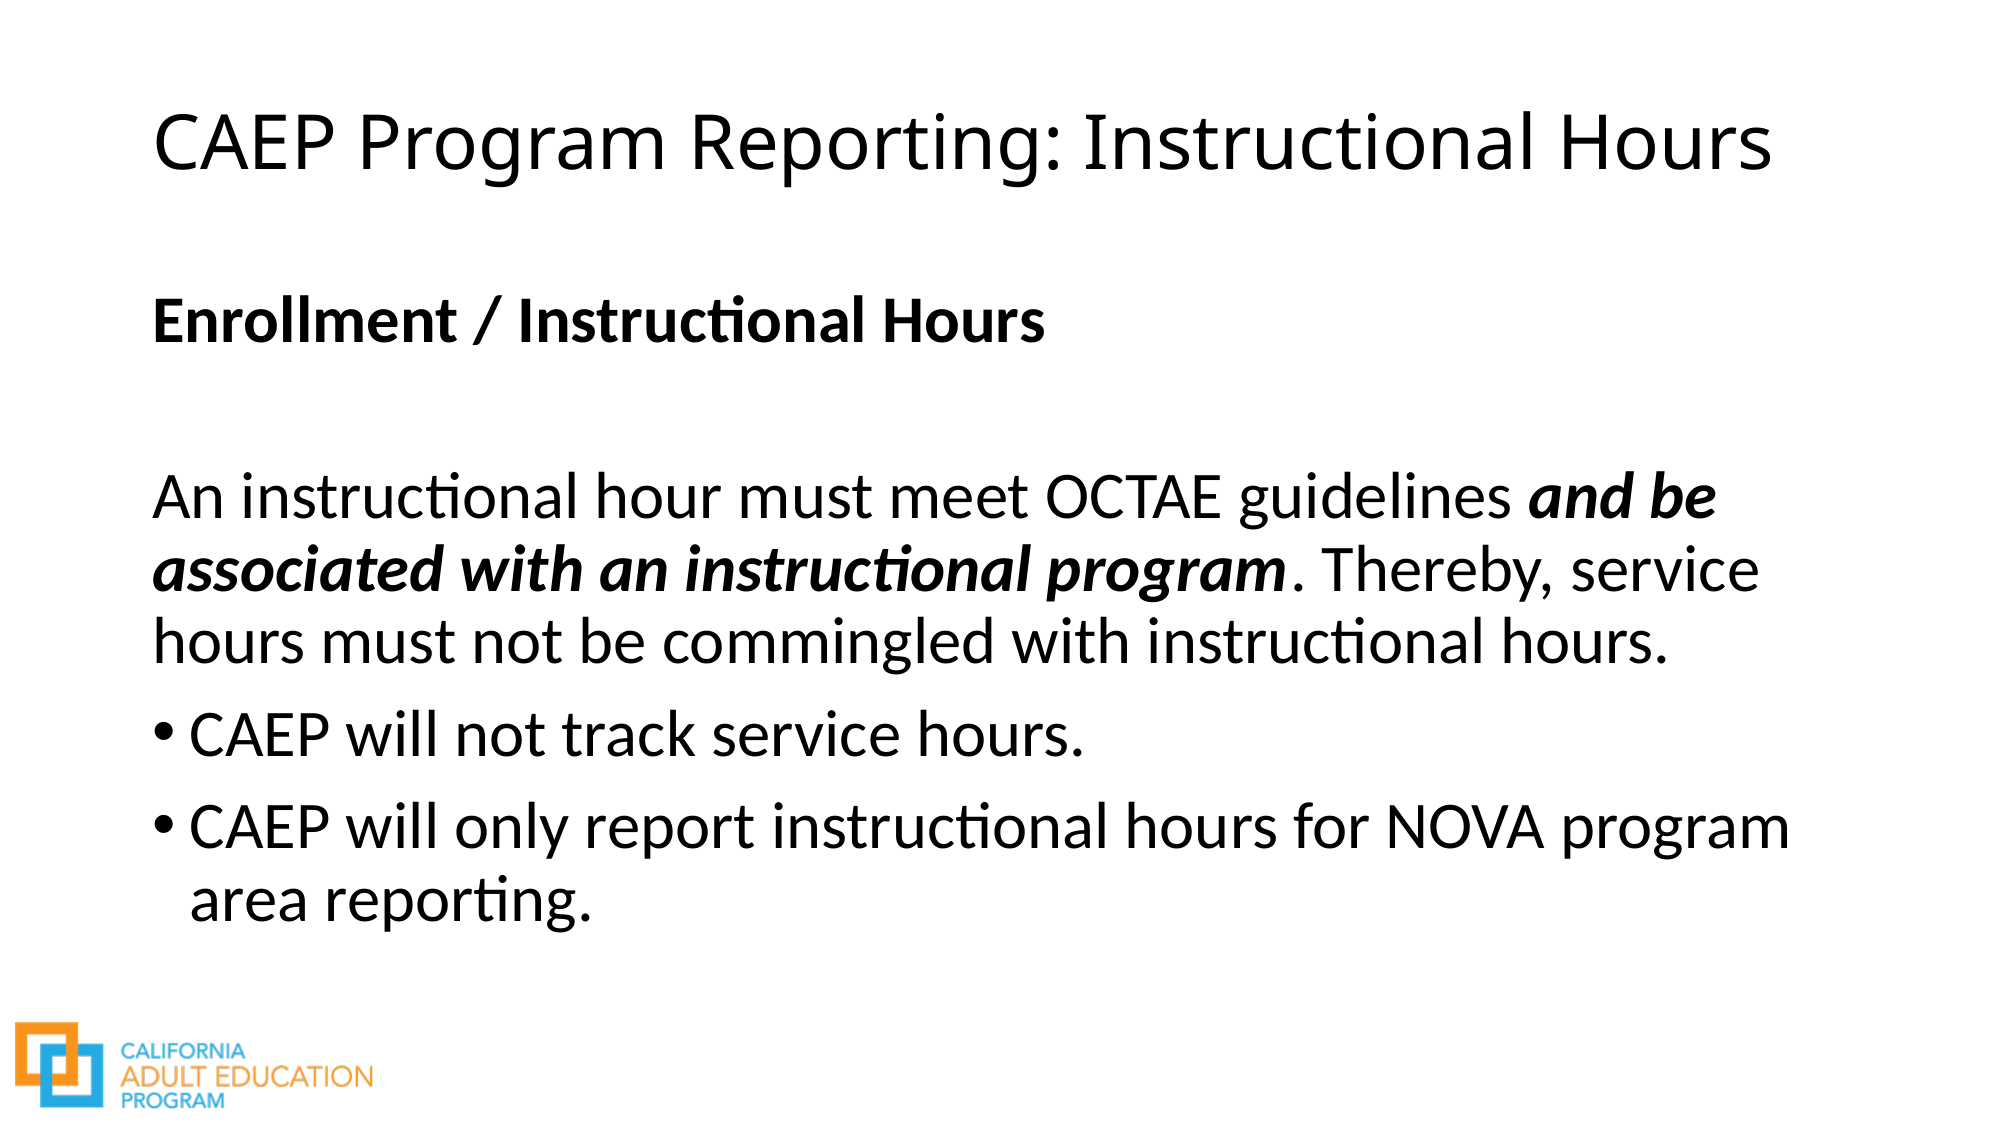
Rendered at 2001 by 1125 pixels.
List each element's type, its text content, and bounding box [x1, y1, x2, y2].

list Enrollment / Instructional Hours An instructional hour must meet OCTAE guidelines and be associated with an instructional program. Thereby, service hours must not be commingled with instructional hours. CAEP will not track service hours. CAEP will only report instructional hours for NOVA program area reporting. [137, 277, 1863, 992]
title CAEP Program Reporting: Instructional Hours [137, 59, 1863, 231]
picture [14, 1020, 374, 1111]
